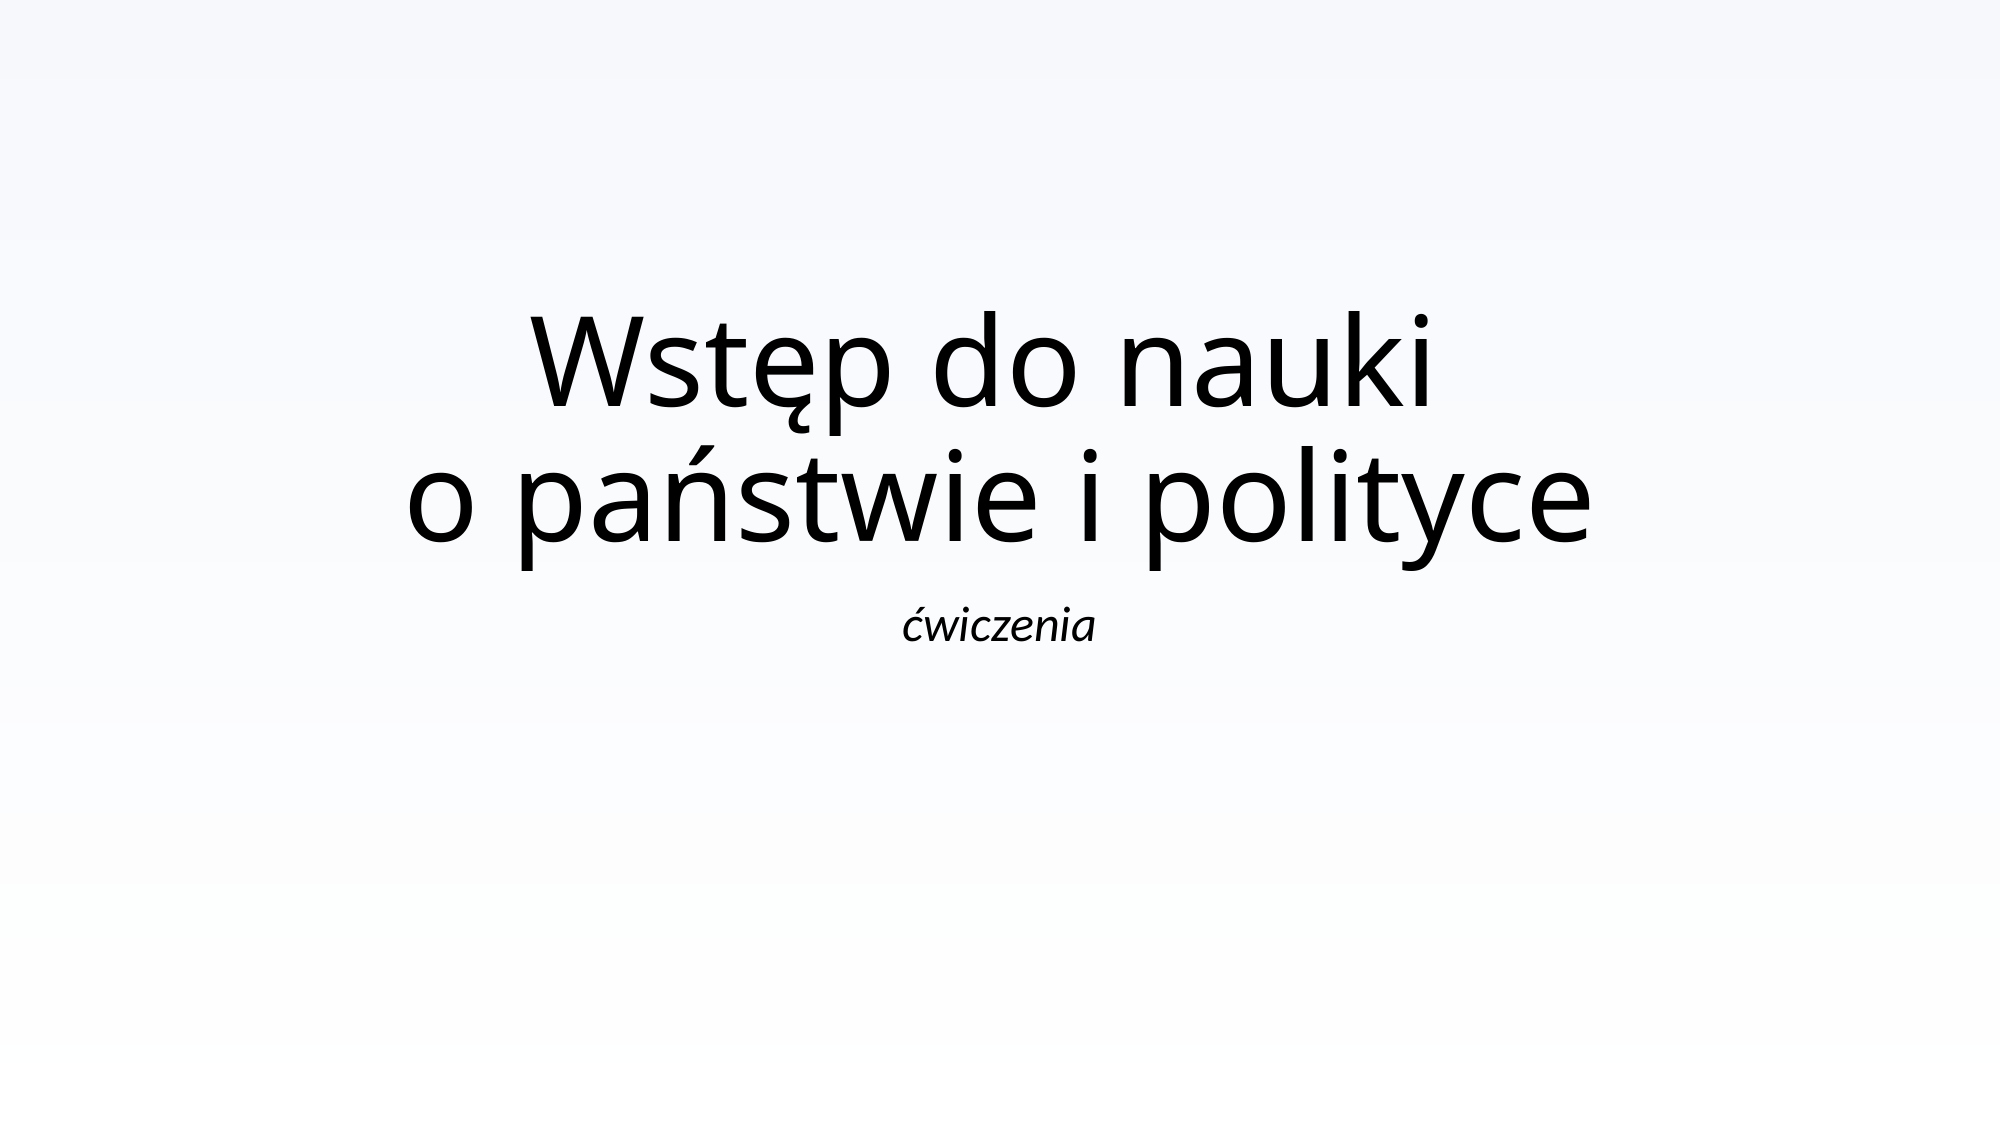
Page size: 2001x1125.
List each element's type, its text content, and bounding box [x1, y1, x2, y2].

subtitle ćwiczenia [249, 590, 1750, 863]
title Wstęp do nauki o państwie i polityce [249, 184, 1750, 576]
